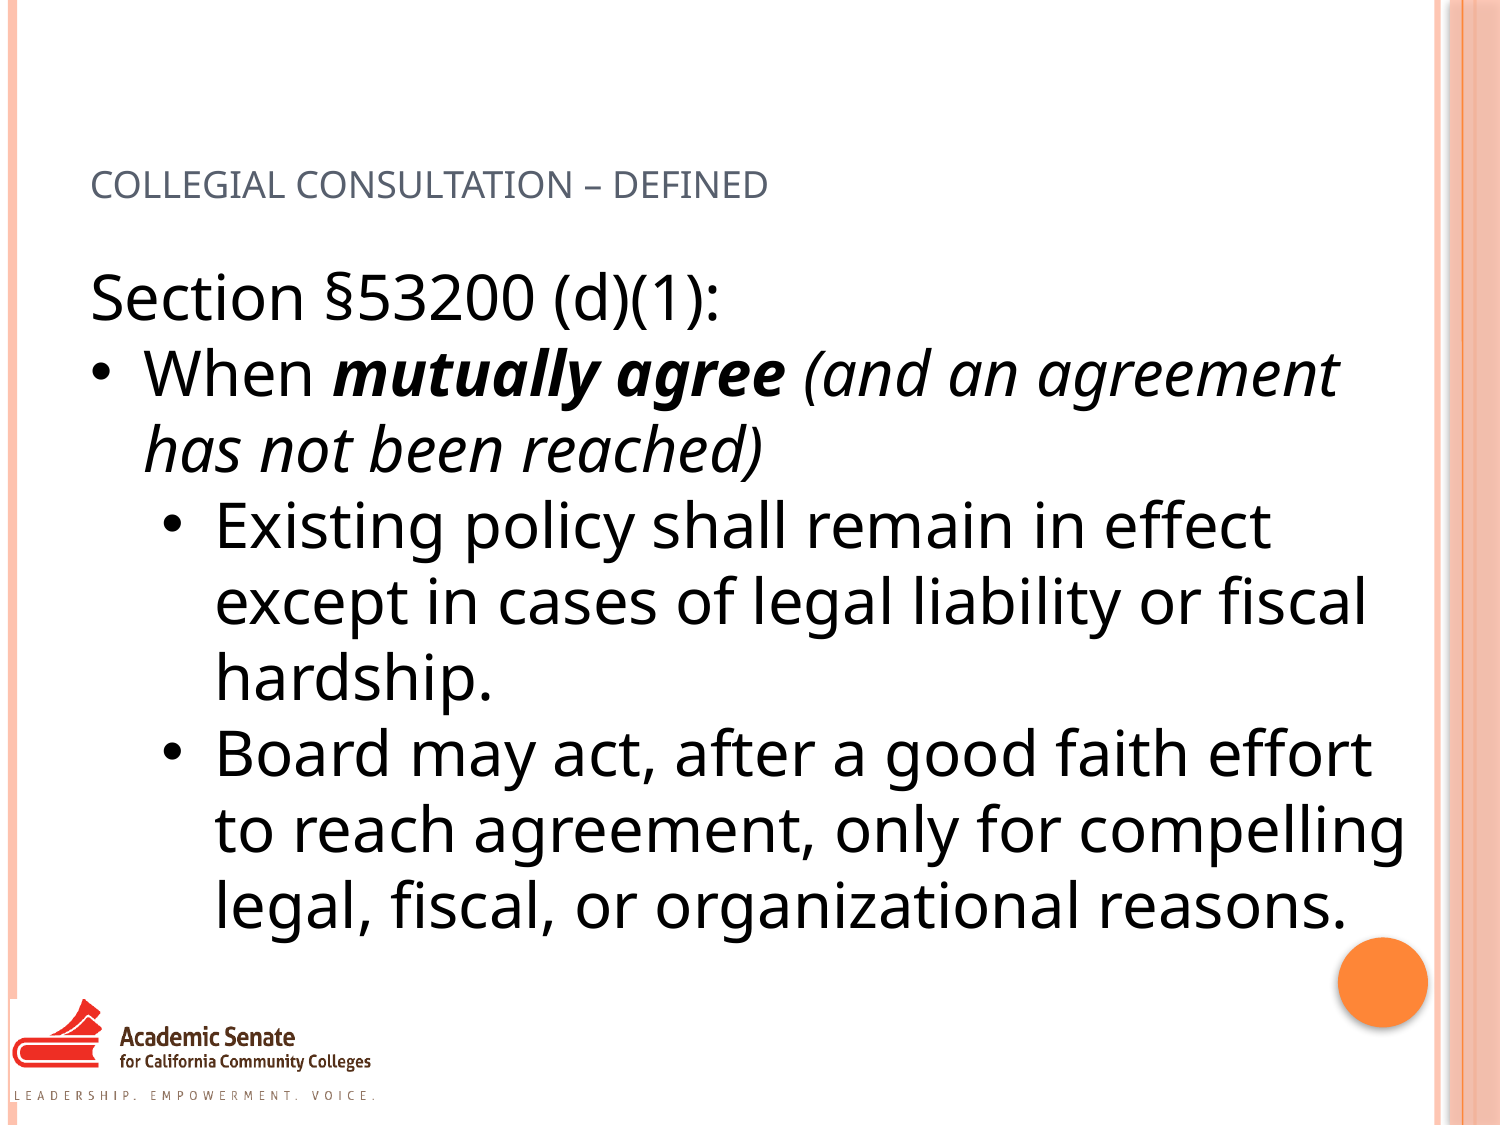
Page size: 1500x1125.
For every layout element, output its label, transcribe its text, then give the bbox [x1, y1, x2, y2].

picture [9, 999, 376, 1102]
title Collegial Consultation – Defined [75, 122, 1425, 249]
text_box Section §53200 (d)(1): When mutually agree (and an agreement has not been reached) Existing policy shall remain in effect except in cases of legal liability or fiscal hardship. Board may act, after a good faith effort to reach agreement, only for compelling legal, fiscal, or organizational reasons. [74, 249, 1425, 1014]
